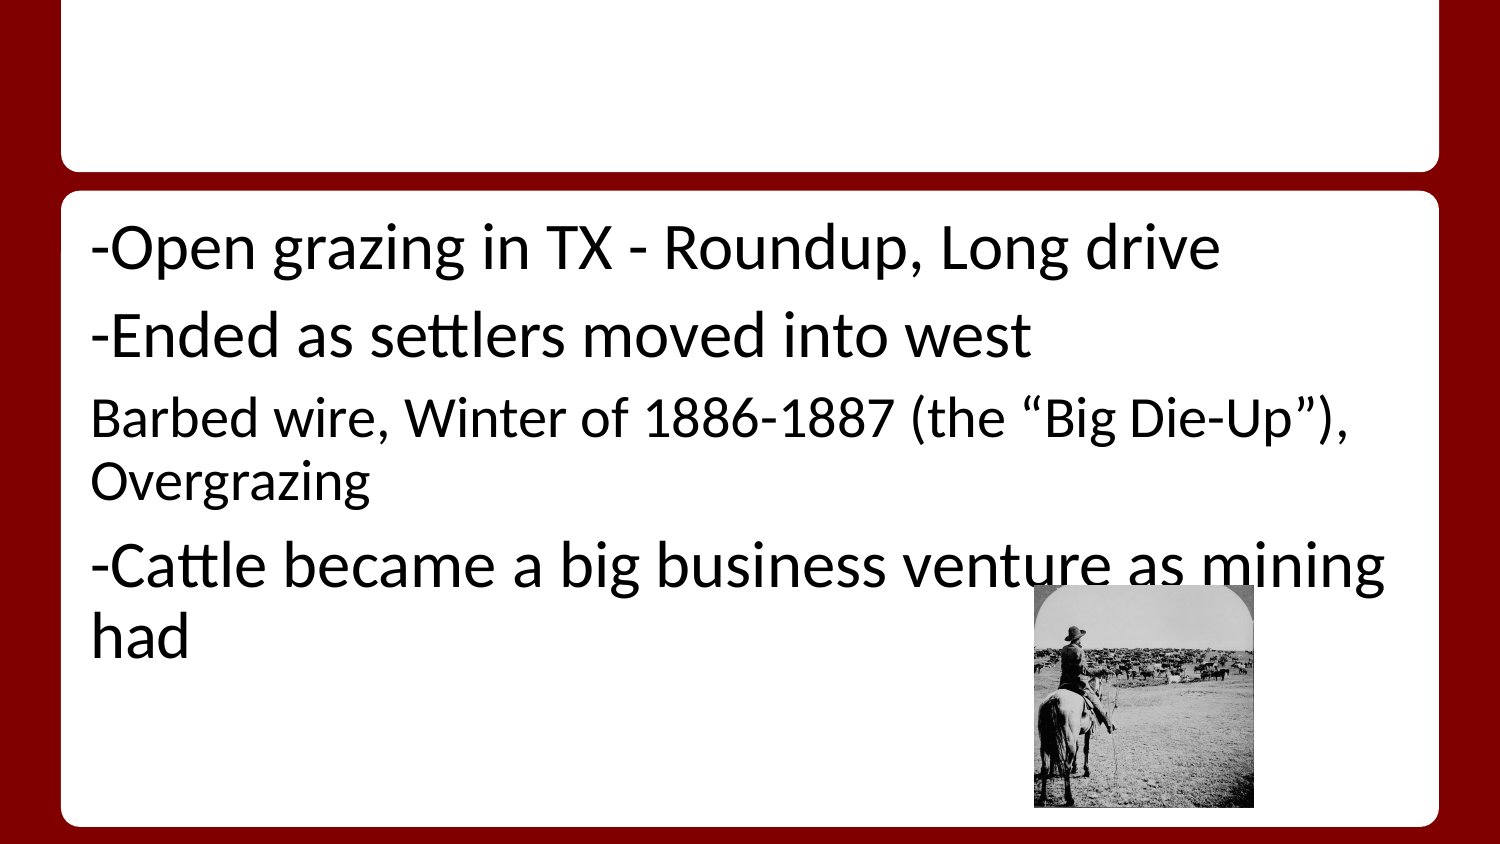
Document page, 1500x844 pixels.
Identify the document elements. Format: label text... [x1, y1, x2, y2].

list -Open grazing in TX - Roundup, Long drive -Ended as settlers moved into west Barbed wire, Winter of 1886-1887 (the “Big Die-Up”), Overgrazing -Cattle became a big business venture as mining had [75, 196, 1425, 808]
picture [1034, 585, 1254, 809]
